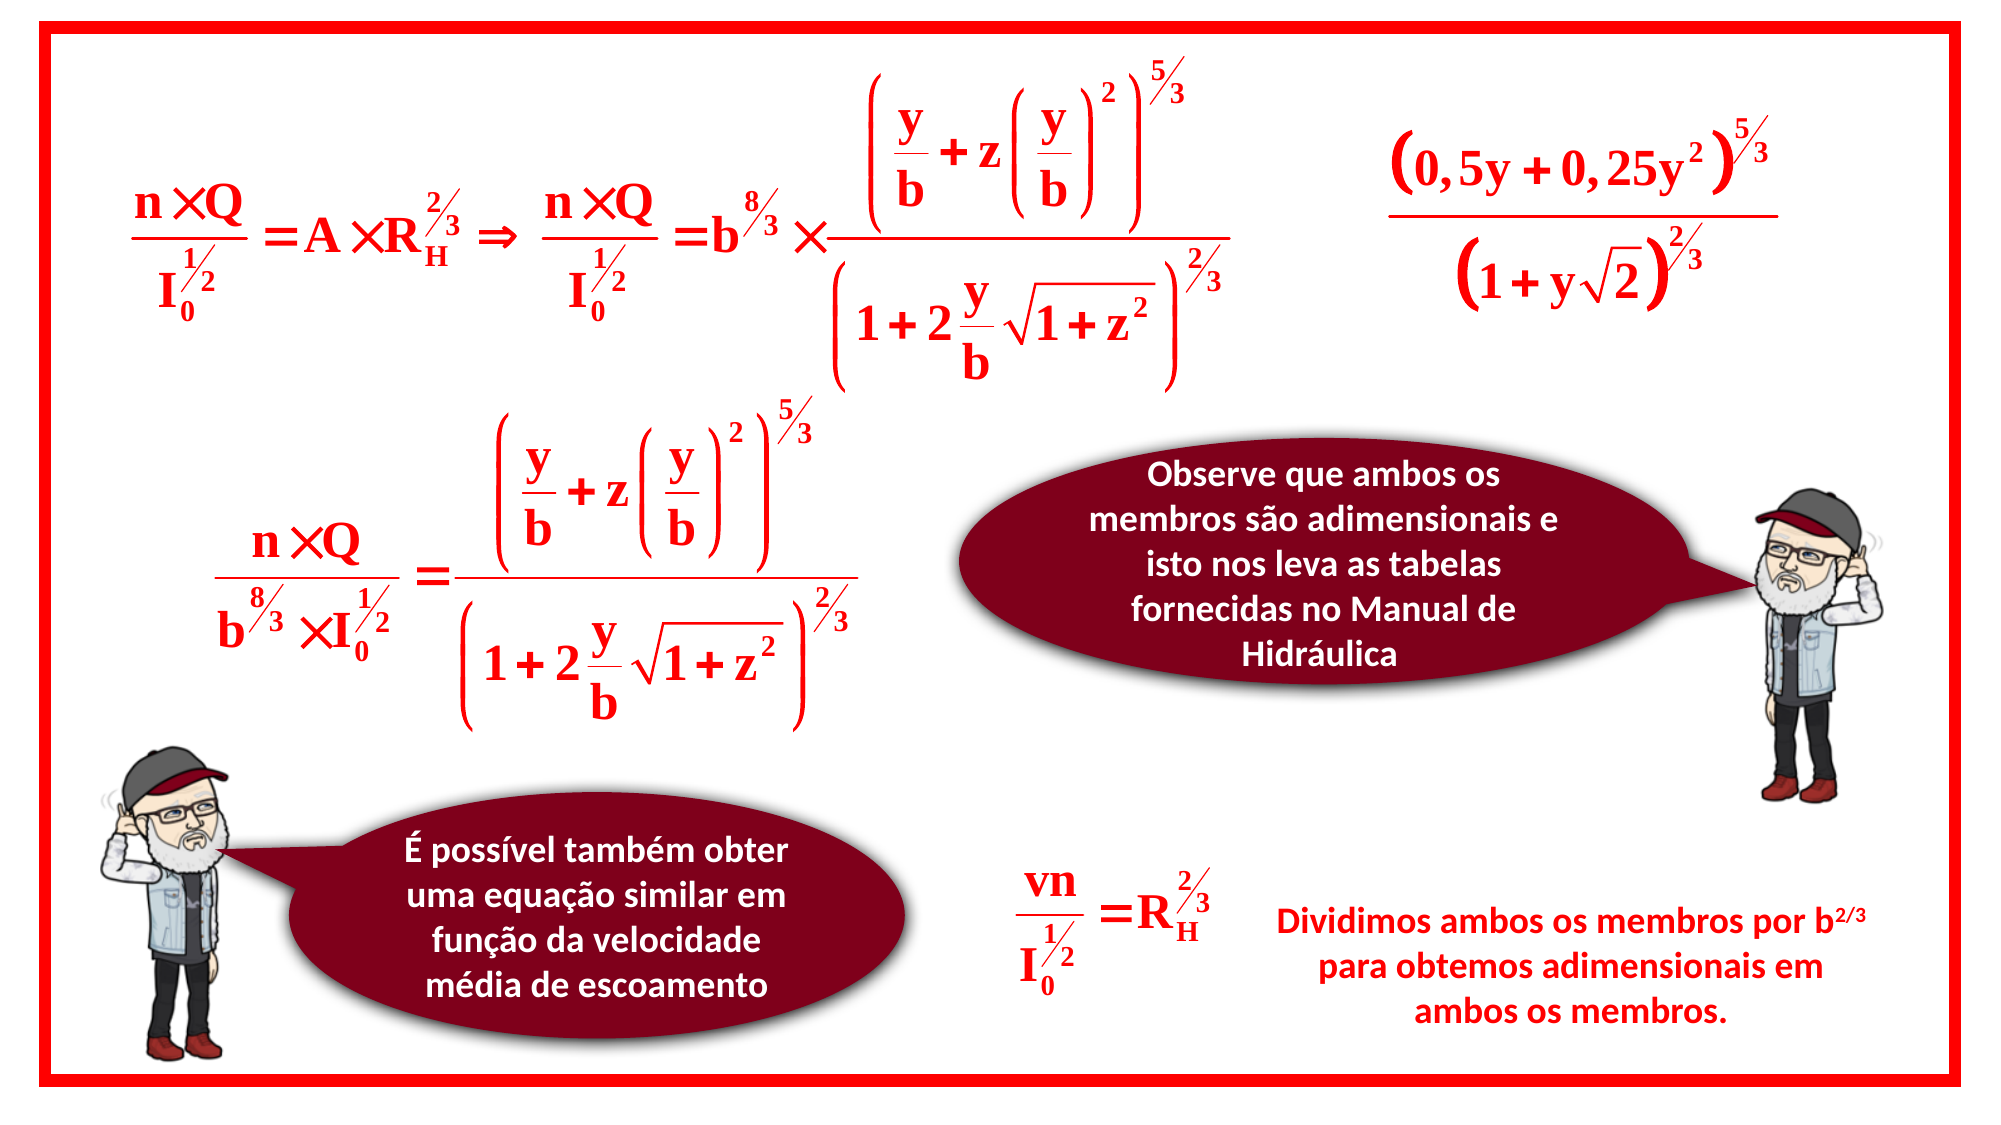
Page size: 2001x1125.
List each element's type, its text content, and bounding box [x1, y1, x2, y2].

picture [93, 741, 241, 1066]
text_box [1380, 104, 1788, 339]
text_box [1008, 844, 1221, 1008]
picture [1743, 483, 1890, 808]
text_box Observe que ambos os membros são adimensionais e isto nos leva as tabelas fornecidas no Manual de Hidráulica [958, 436, 1743, 686]
text_box Dividimos ambos os membros por b2/3 para obtemos adimensionais em ambos os membros. [1253, 888, 1890, 1039]
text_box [123, 43, 1241, 400]
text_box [206, 383, 870, 740]
text_box É possível também obter uma equação similar em função da velocidade média de escoamento [241, 791, 906, 1040]
text_box [44, 26, 1956, 1082]
